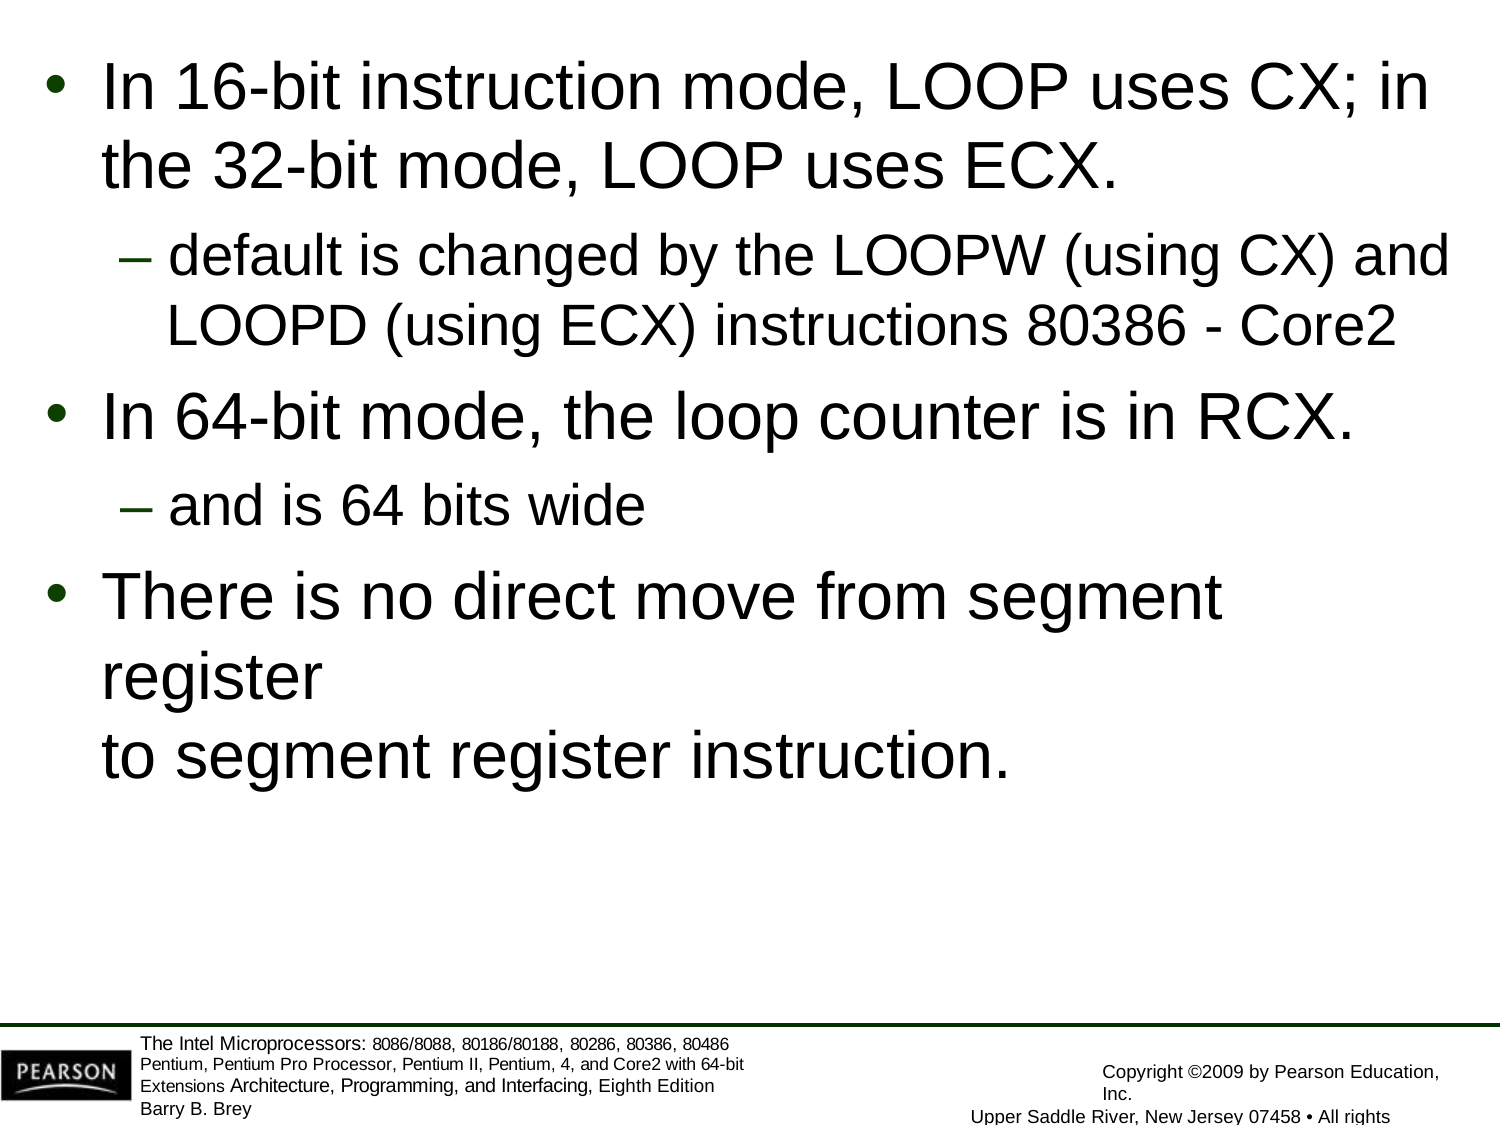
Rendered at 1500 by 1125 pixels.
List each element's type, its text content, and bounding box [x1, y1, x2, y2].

footer Copyright ©2009 by Pearson Education, Inc. Upper Saddle River, New Jersey 07458 • All rights reserved. [968, 1059, 1475, 1107]
text_box – default is changed by the LOOPW (using CX) and LOOPD (using ECX) instructions 80386 - Core2 In 64-bit mode, the loop counter is in RCX. – and is 64 bits wide There is no direct move from segment register to segment register instruction. [42, 217, 1465, 713]
slide_number The Intel Microprocessors: 8086/8088, 80186/80188, 80286, 80386, 80486 Pentium, Pentium Pro Processor, Pentium II, Pentium, 4, and Core2 with 64-bit Extensions Architecture, Programming, and Interfacing, Eighth Edition Barry B. Brey [137, 1032, 796, 1122]
picture [0, 1049, 133, 1102]
text_box In 16-bit instruction mode, LOOP uses CX; in the 32-bit mode, LOOP uses ECX. [42, 42, 1431, 203]
